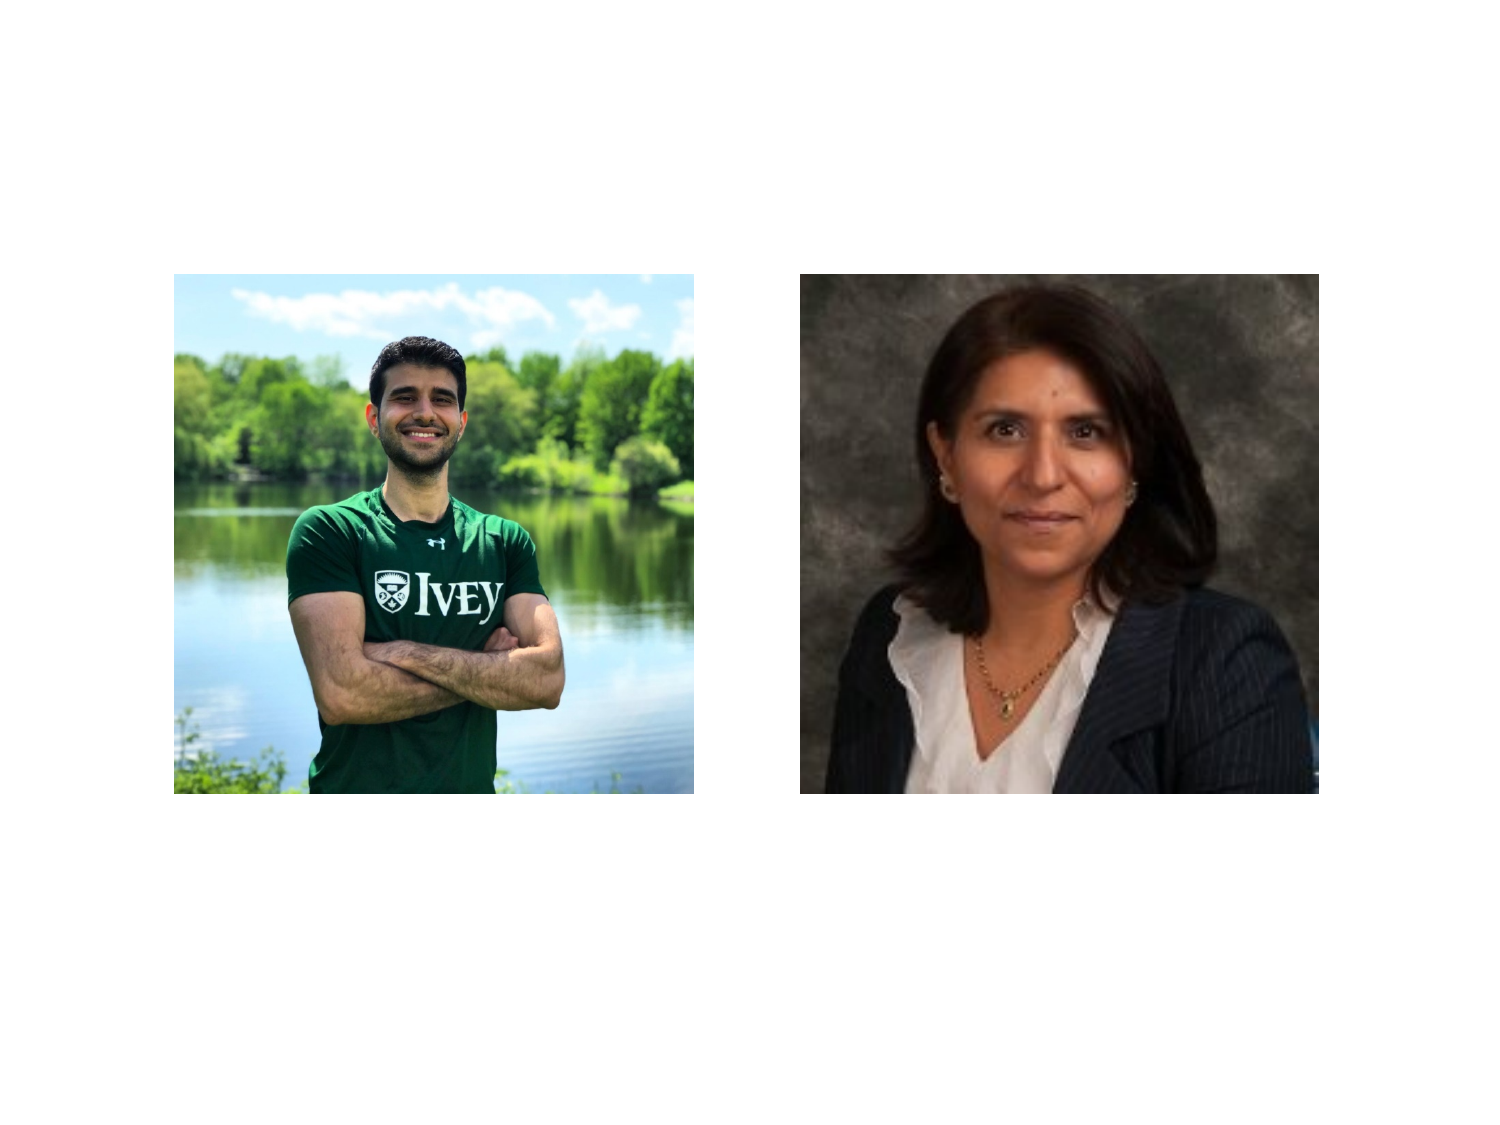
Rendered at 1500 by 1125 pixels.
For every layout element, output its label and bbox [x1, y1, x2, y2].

picture [799, 274, 1320, 795]
picture [174, 274, 694, 795]
